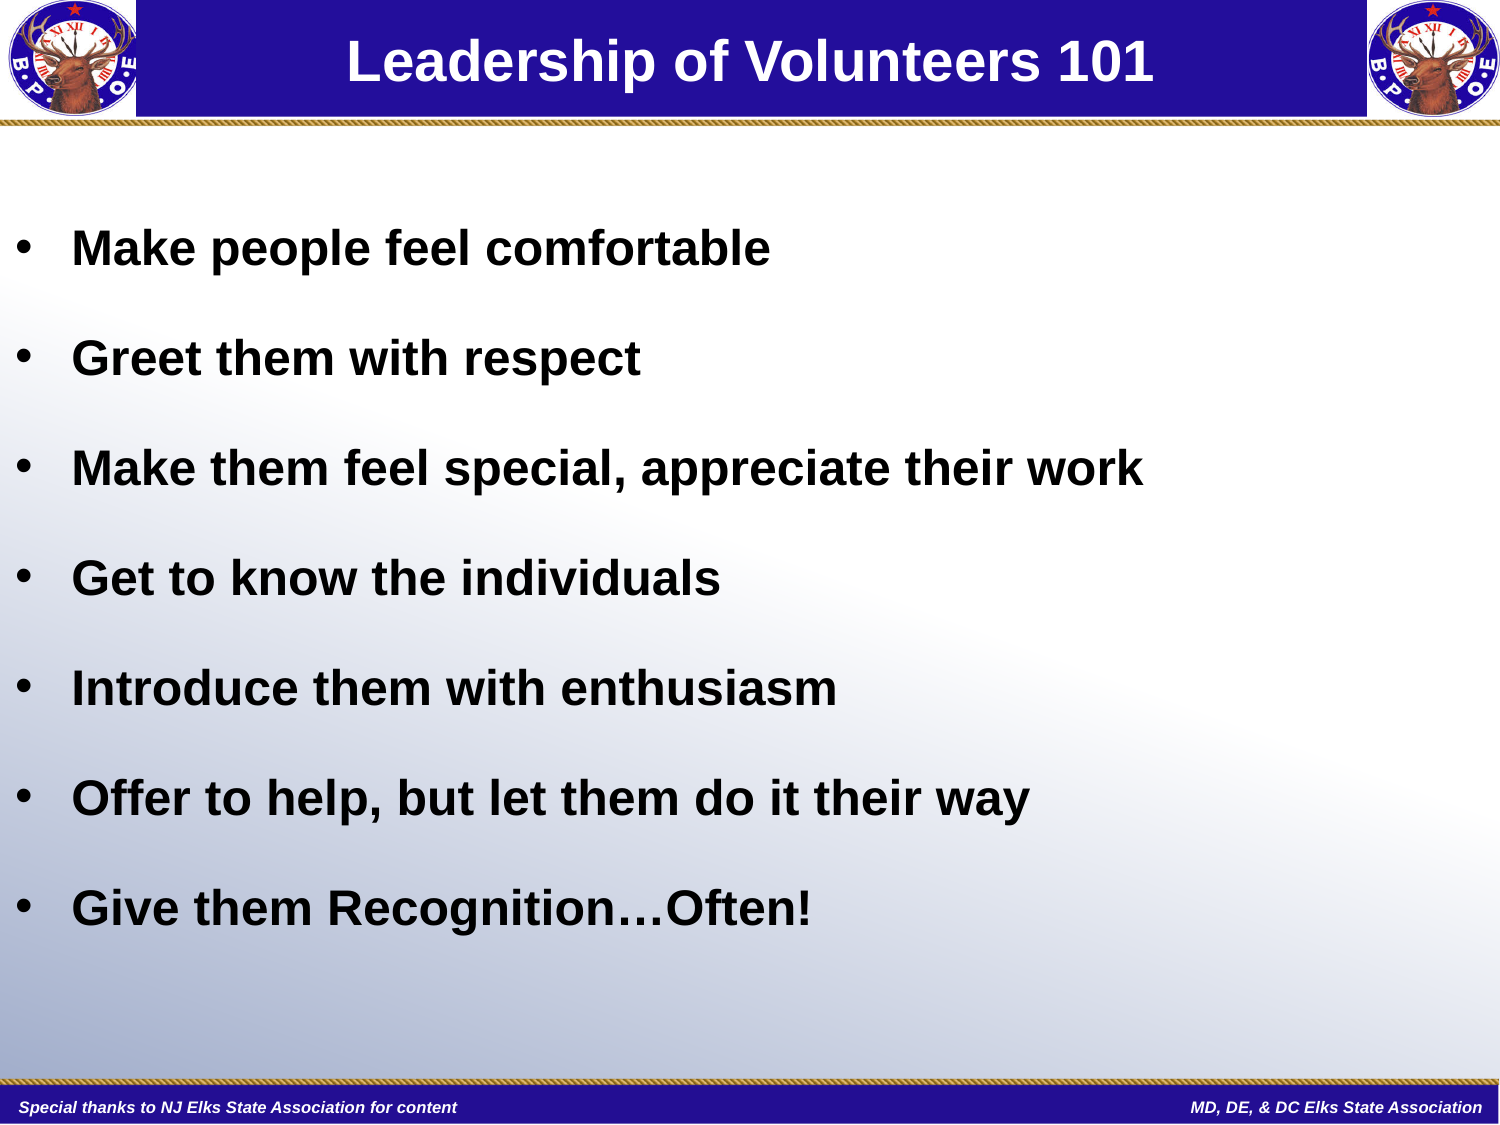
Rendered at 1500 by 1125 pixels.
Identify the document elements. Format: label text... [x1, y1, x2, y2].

list Make people feel comfortable Greet them with respect Make them feel special, appreciate their work Get to know the individuals Introduce them with enthusiasm Offer to help, but let them do it their way Give them Recognition…Often! [0, 123, 1500, 1013]
picture [0, 0, 1500, 123]
title Leadership of Volunteers 101 [135, 0, 1368, 118]
picture [0, 1068, 1499, 1093]
